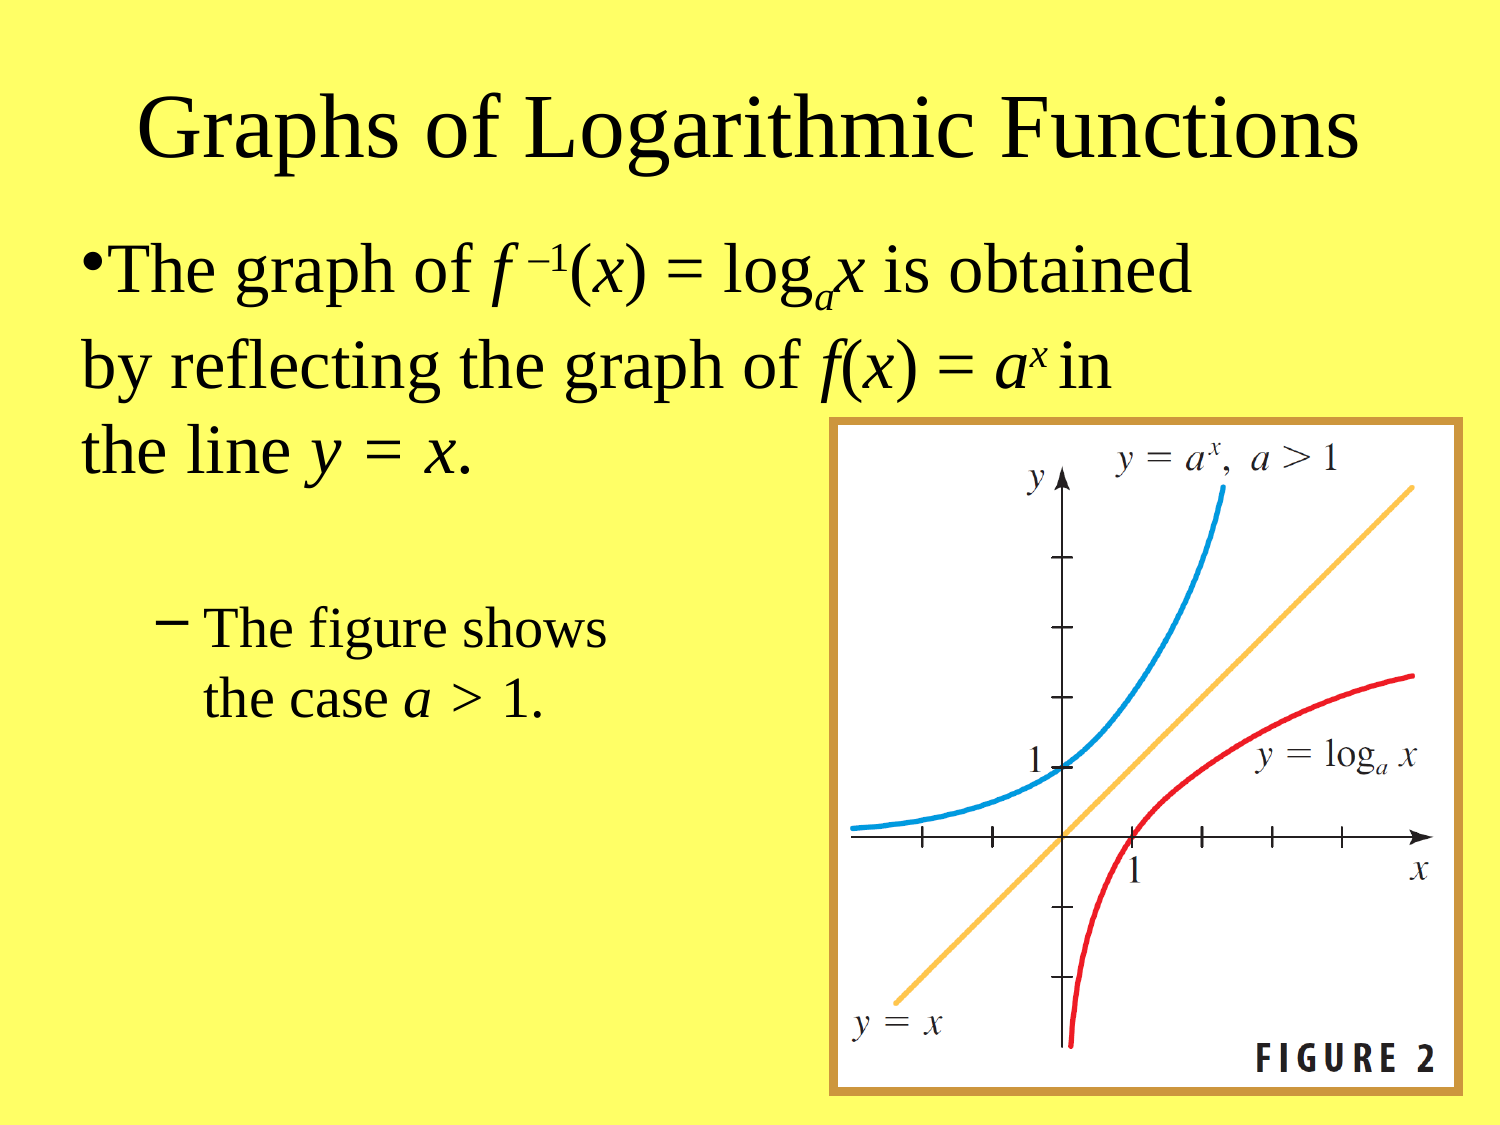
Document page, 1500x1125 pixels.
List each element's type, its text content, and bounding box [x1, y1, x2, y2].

title Graphs of Logarithmic Functions [112, 26, 1388, 214]
list The graph of f –1(x) = logax is obtained by reflecting the graph of f(x) = ax in the line y = x. The figure shows the case a > 1. [66, 214, 1455, 1125]
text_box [837, 424, 1455, 1088]
